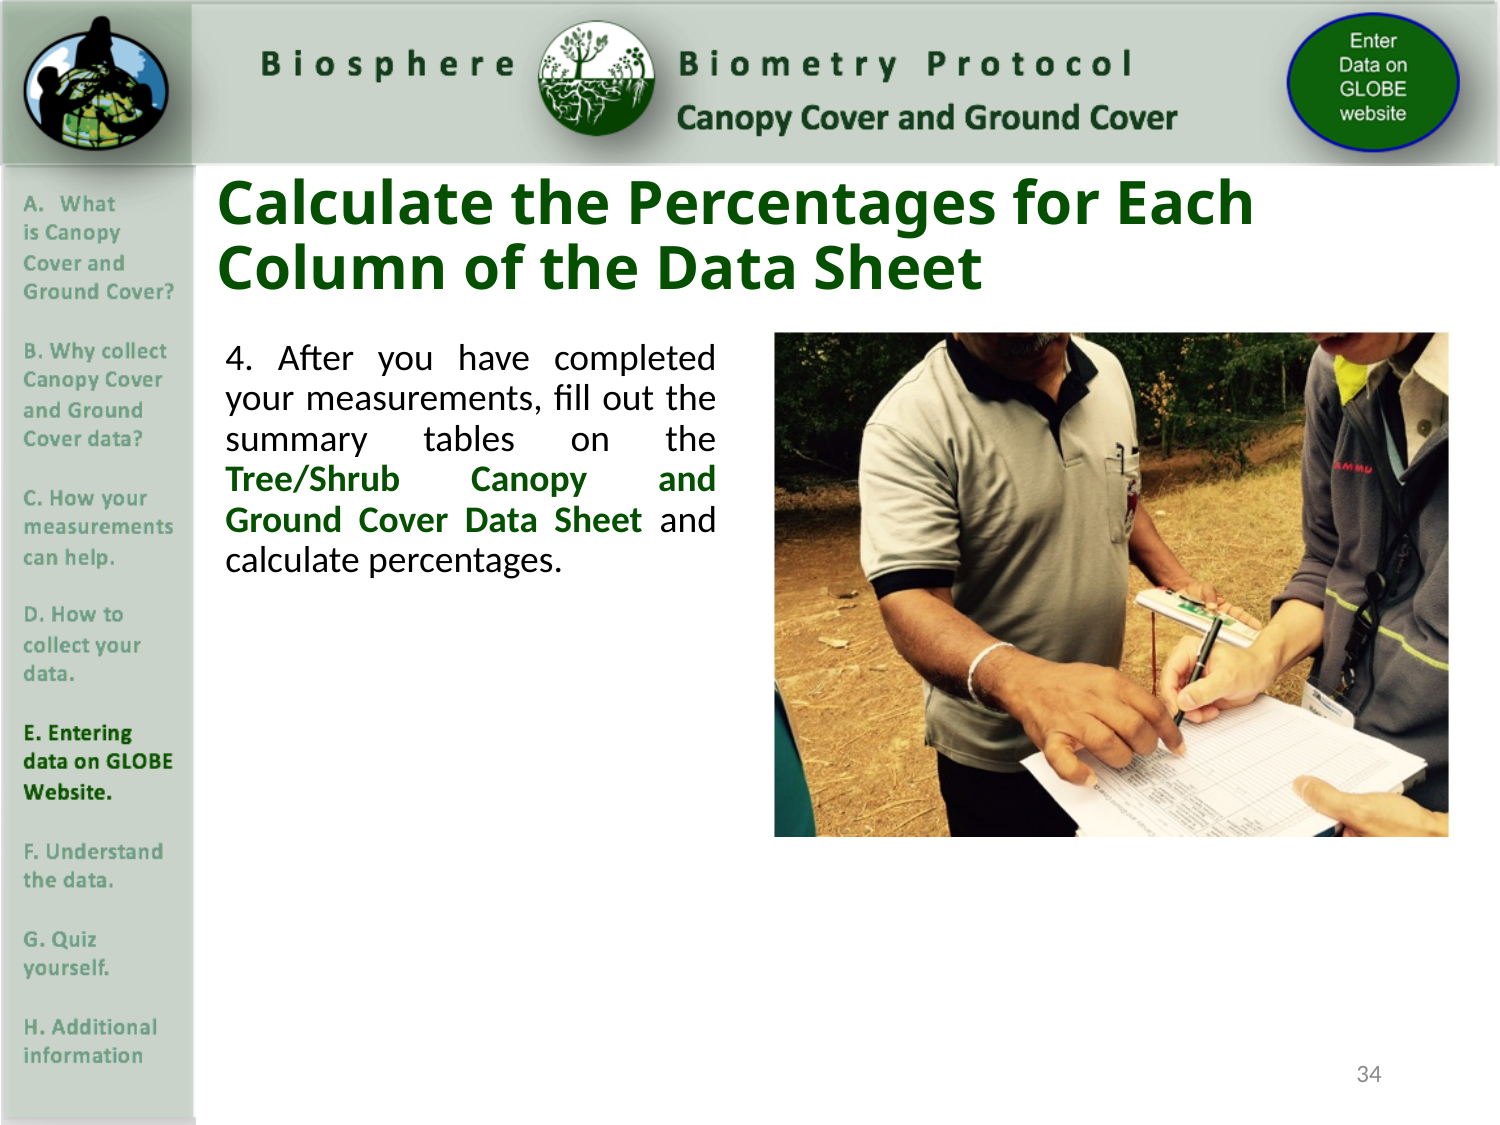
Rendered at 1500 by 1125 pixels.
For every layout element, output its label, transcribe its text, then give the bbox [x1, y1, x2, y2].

title Calculate the Percentages for Each Column of the Data Sheet [200, 166, 1495, 383]
picture [0, 0, 1500, 1125]
list 4. After you have completed your measurements, fill out the summary tables on the Tree/Shrub Canopy and Ground Cover Data Sheet and calculate percentages. [210, 330, 732, 1045]
slide_number 33 [1059, 1042, 1397, 1103]
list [772, 330, 1454, 837]
